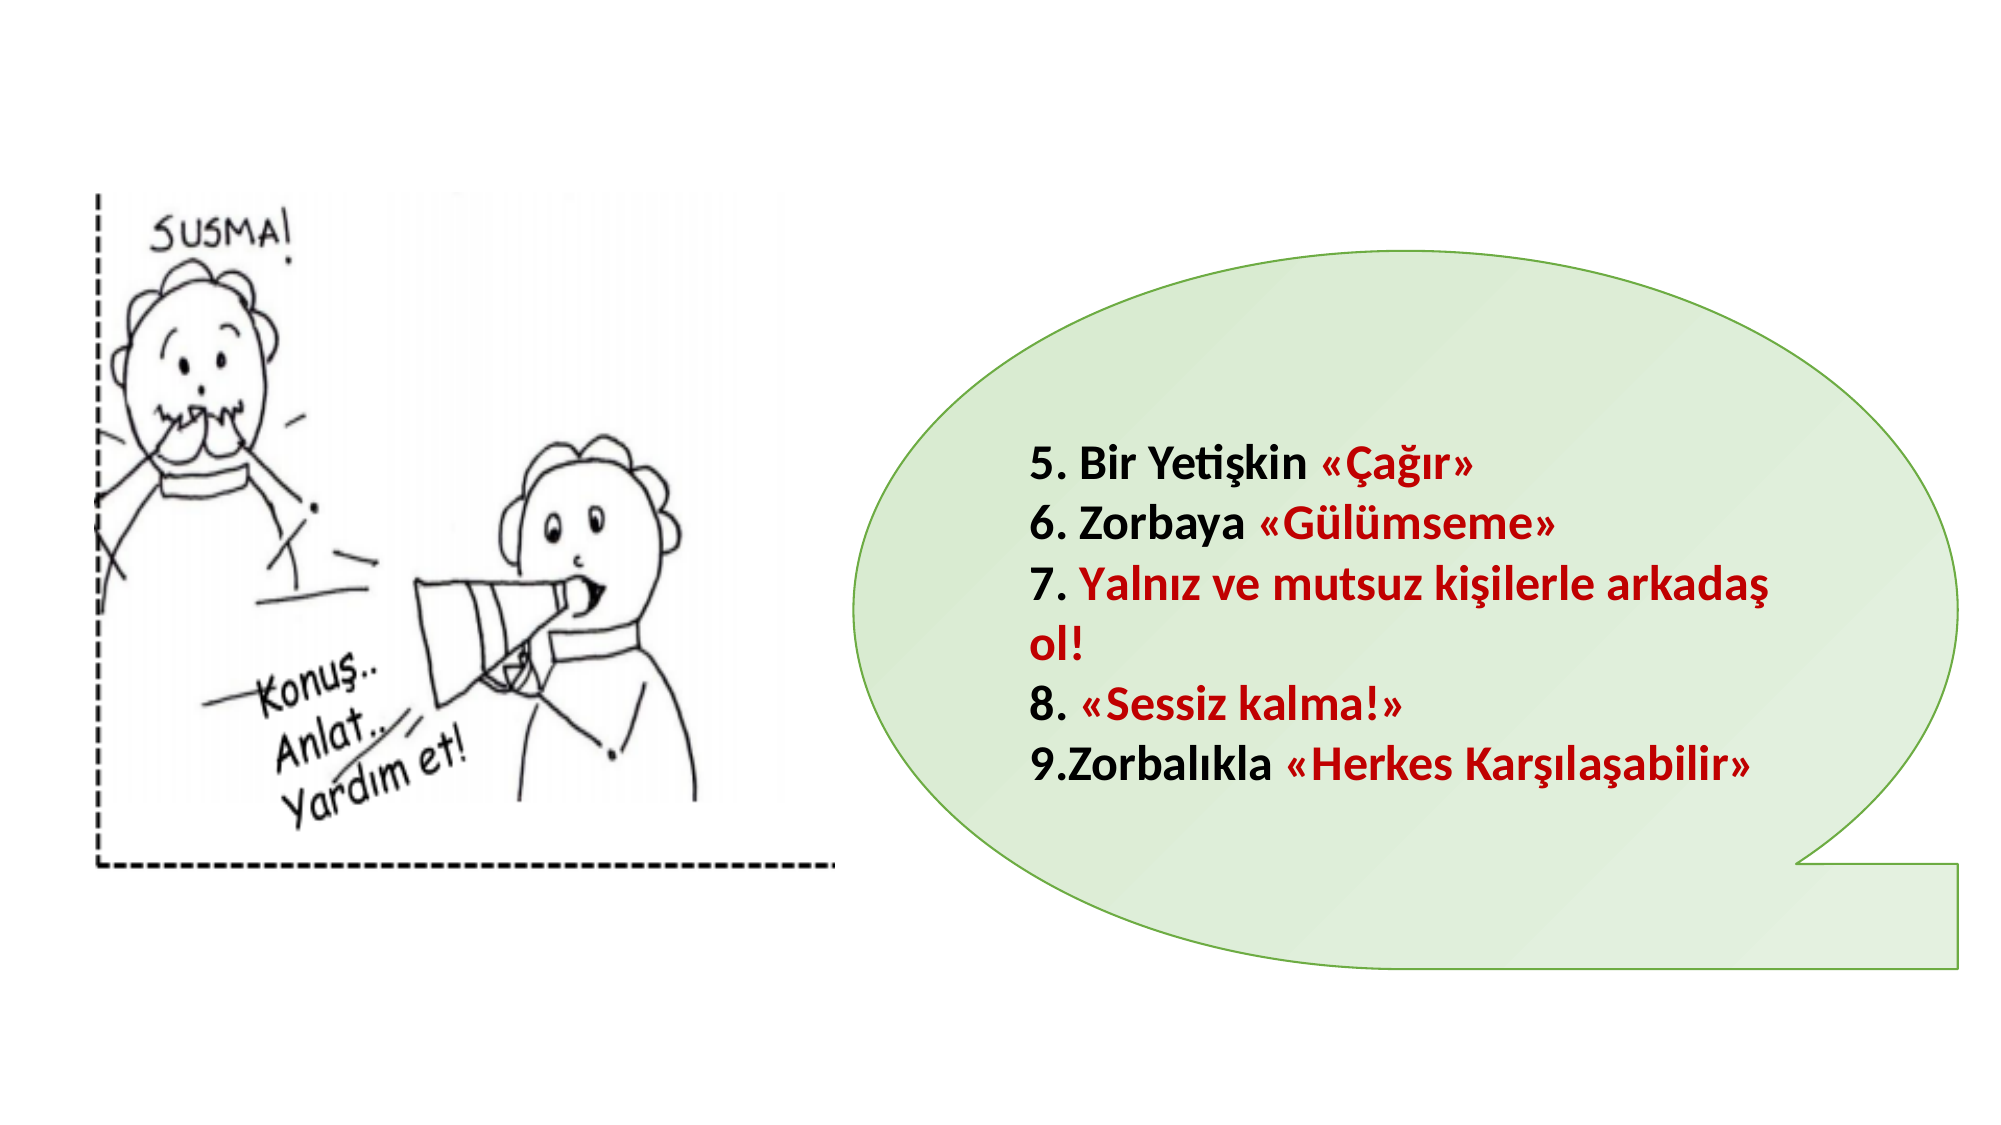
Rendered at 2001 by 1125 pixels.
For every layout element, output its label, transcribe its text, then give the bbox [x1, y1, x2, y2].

picture [93, 191, 835, 878]
text_box 5. Bir Yetişkin «Çağır» 6. Zorbaya «Gülümseme» 7. Yalnız ve mutsuz kişilerle arkadaş ol! 8. «Sessiz kalma!» 9.Zorbalıkla «Herkes Karşılaşabilir» [852, 249, 1959, 971]
